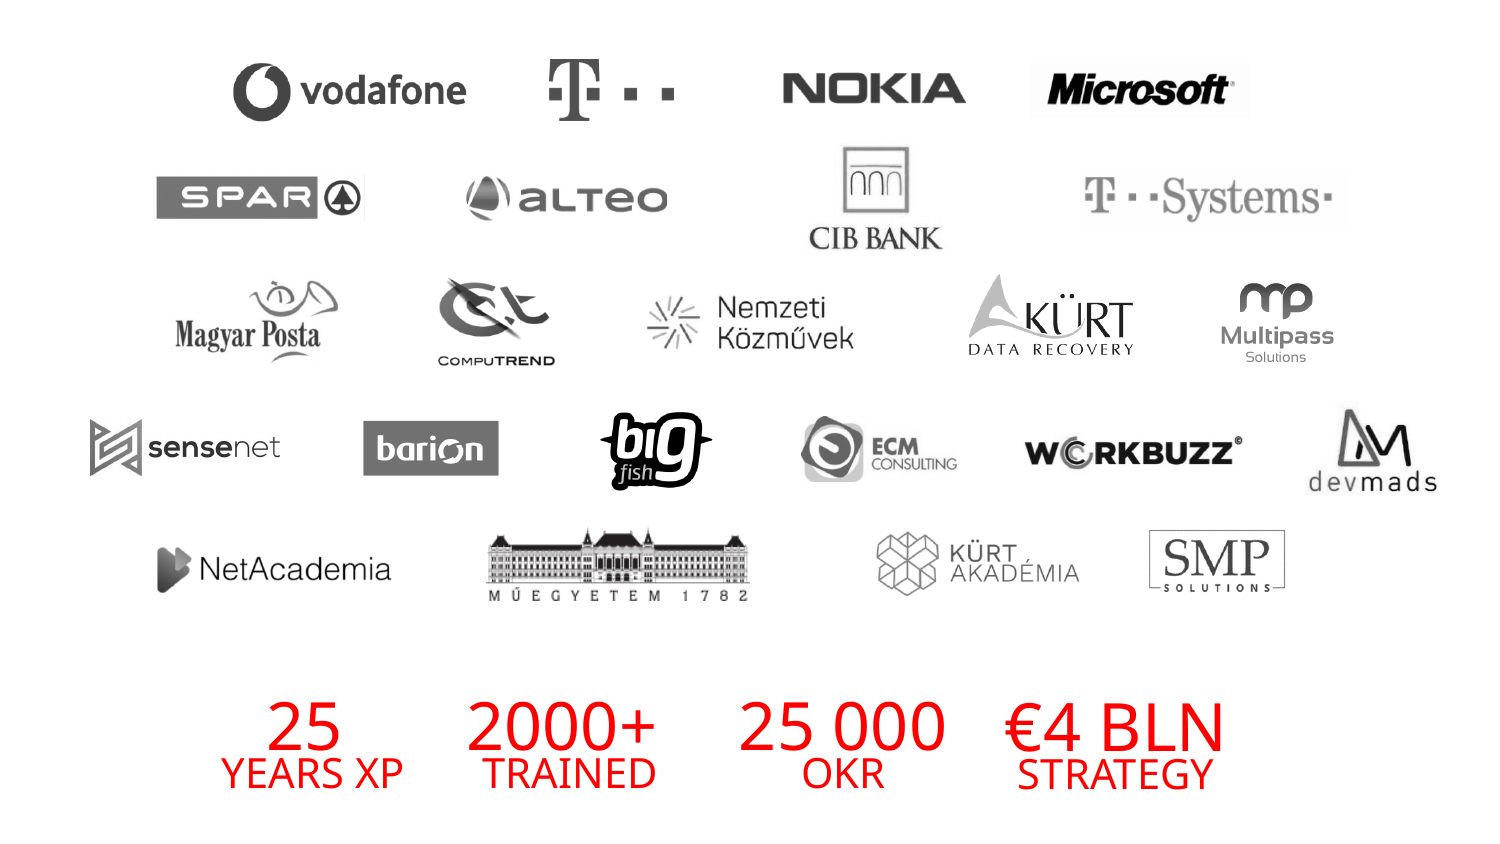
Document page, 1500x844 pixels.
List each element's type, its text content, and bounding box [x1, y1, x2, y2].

picture [1142, 514, 1291, 610]
picture [1030, 63, 1250, 117]
picture [1304, 400, 1439, 495]
picture [229, 56, 470, 125]
picture [594, 389, 717, 512]
picture [872, 516, 1084, 612]
picture [548, 59, 675, 122]
picture [772, 60, 978, 113]
picture [485, 526, 751, 601]
picture [466, 168, 668, 229]
picture [433, 268, 559, 374]
text_box 25 YEARS XP [206, 676, 420, 804]
text_box 2000+ TRAINED [451, 676, 690, 805]
picture [147, 167, 376, 229]
picture [1012, 425, 1256, 480]
picture [801, 416, 957, 483]
picture [969, 274, 1133, 355]
picture [643, 288, 857, 355]
picture [147, 537, 393, 597]
picture [803, 139, 949, 259]
picture [361, 418, 501, 477]
text_box 25 000 OKR [724, 676, 963, 805]
picture [1068, 160, 1353, 237]
text_box €4 BLN STRATEGY [990, 677, 1243, 806]
picture [1210, 275, 1347, 369]
picture [170, 276, 342, 367]
picture [89, 419, 280, 477]
